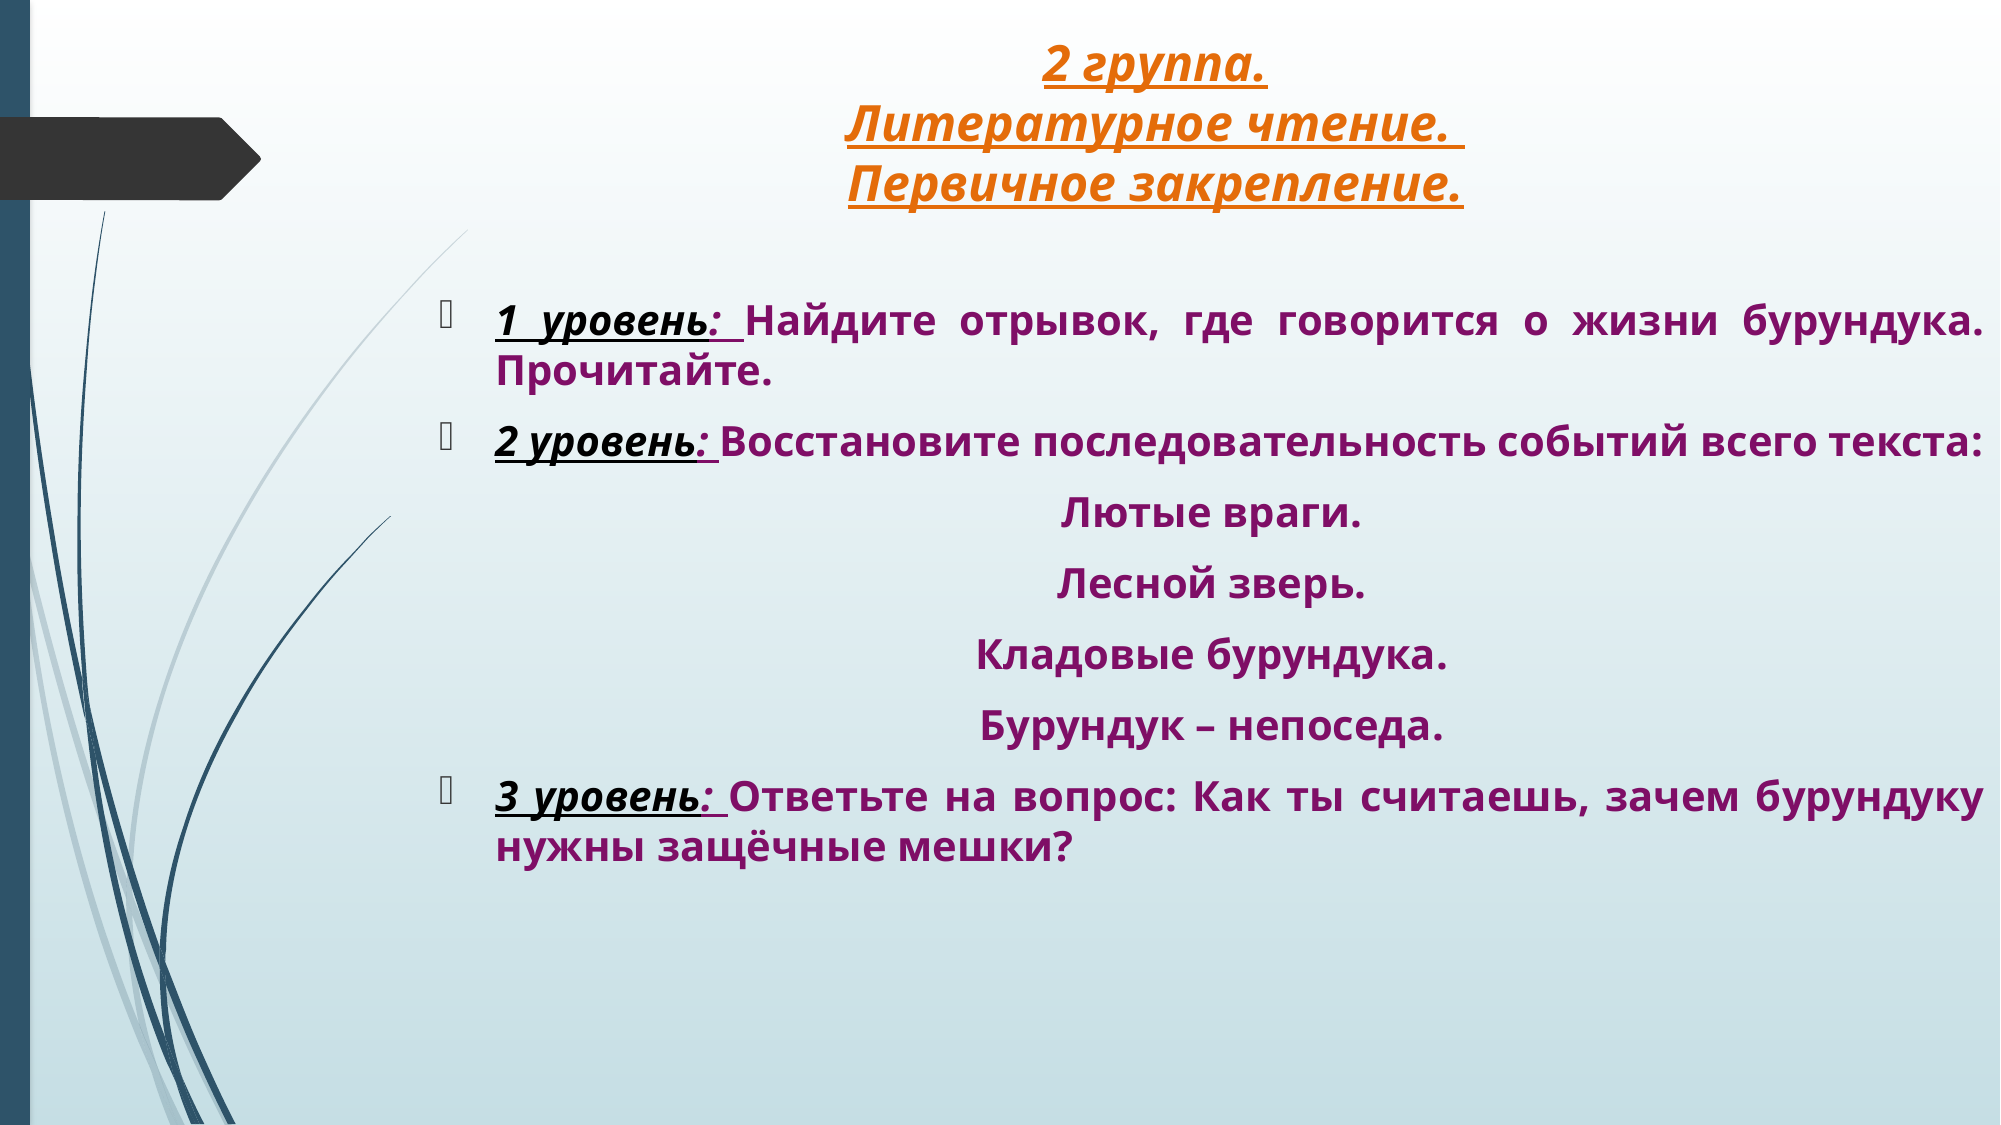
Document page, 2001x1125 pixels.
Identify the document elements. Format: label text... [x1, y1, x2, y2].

title 2 группа. Литературное чтение. Первичное закрепление. [424, 24, 1887, 235]
list 1 уровень: Найдите отрывок, где говорится о жизни бурундука. Прочитайте. 2 уровень: Восстановите последовательность событий всего текста: Лютые враги. Лесной зверь. Кладовые бурундука. Бурундук – непоседа. 3 уровень: Ответьте на вопрос: Как ты считаешь, зачем бурундуку нужны защёчные мешки? [424, 286, 2000, 1125]
